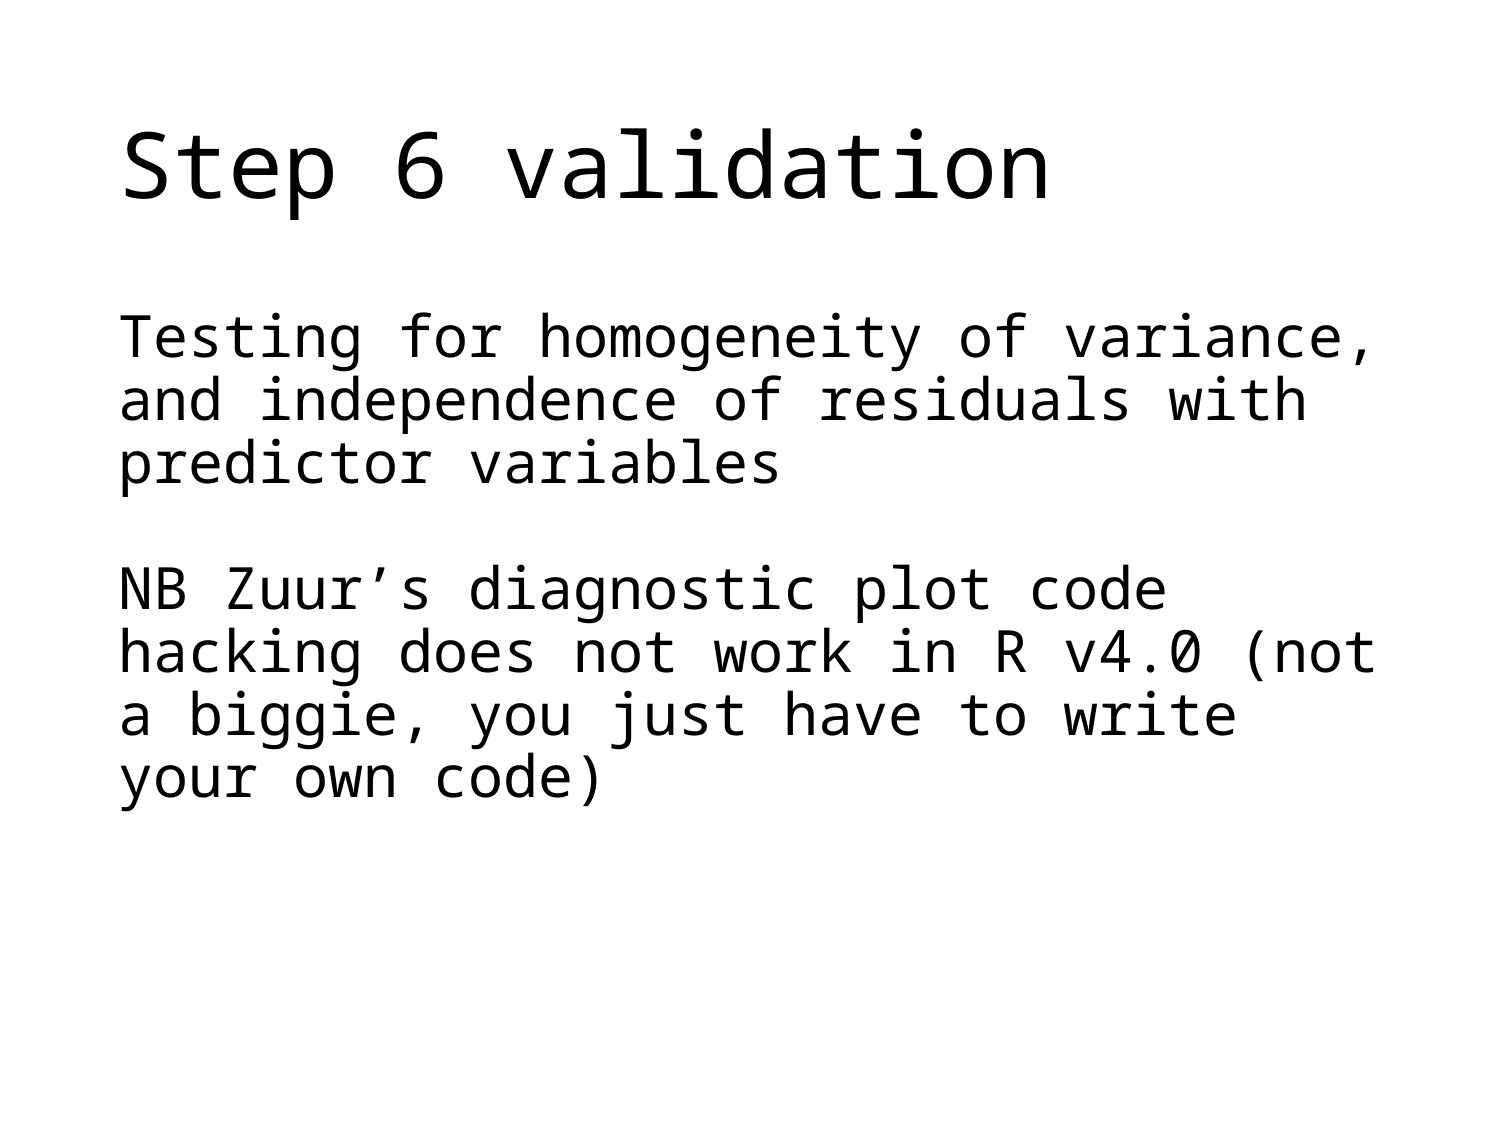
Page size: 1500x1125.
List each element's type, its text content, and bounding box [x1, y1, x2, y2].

list Testing for homogeneity of variance, and independence of residuals with predictor variables NB Zuur’s diagnostic plot code hacking does not work in R v4.0 (not a biggie, you just have to write your own code) [103, 299, 1397, 1014]
title Step 6 validation [103, 59, 1397, 278]
